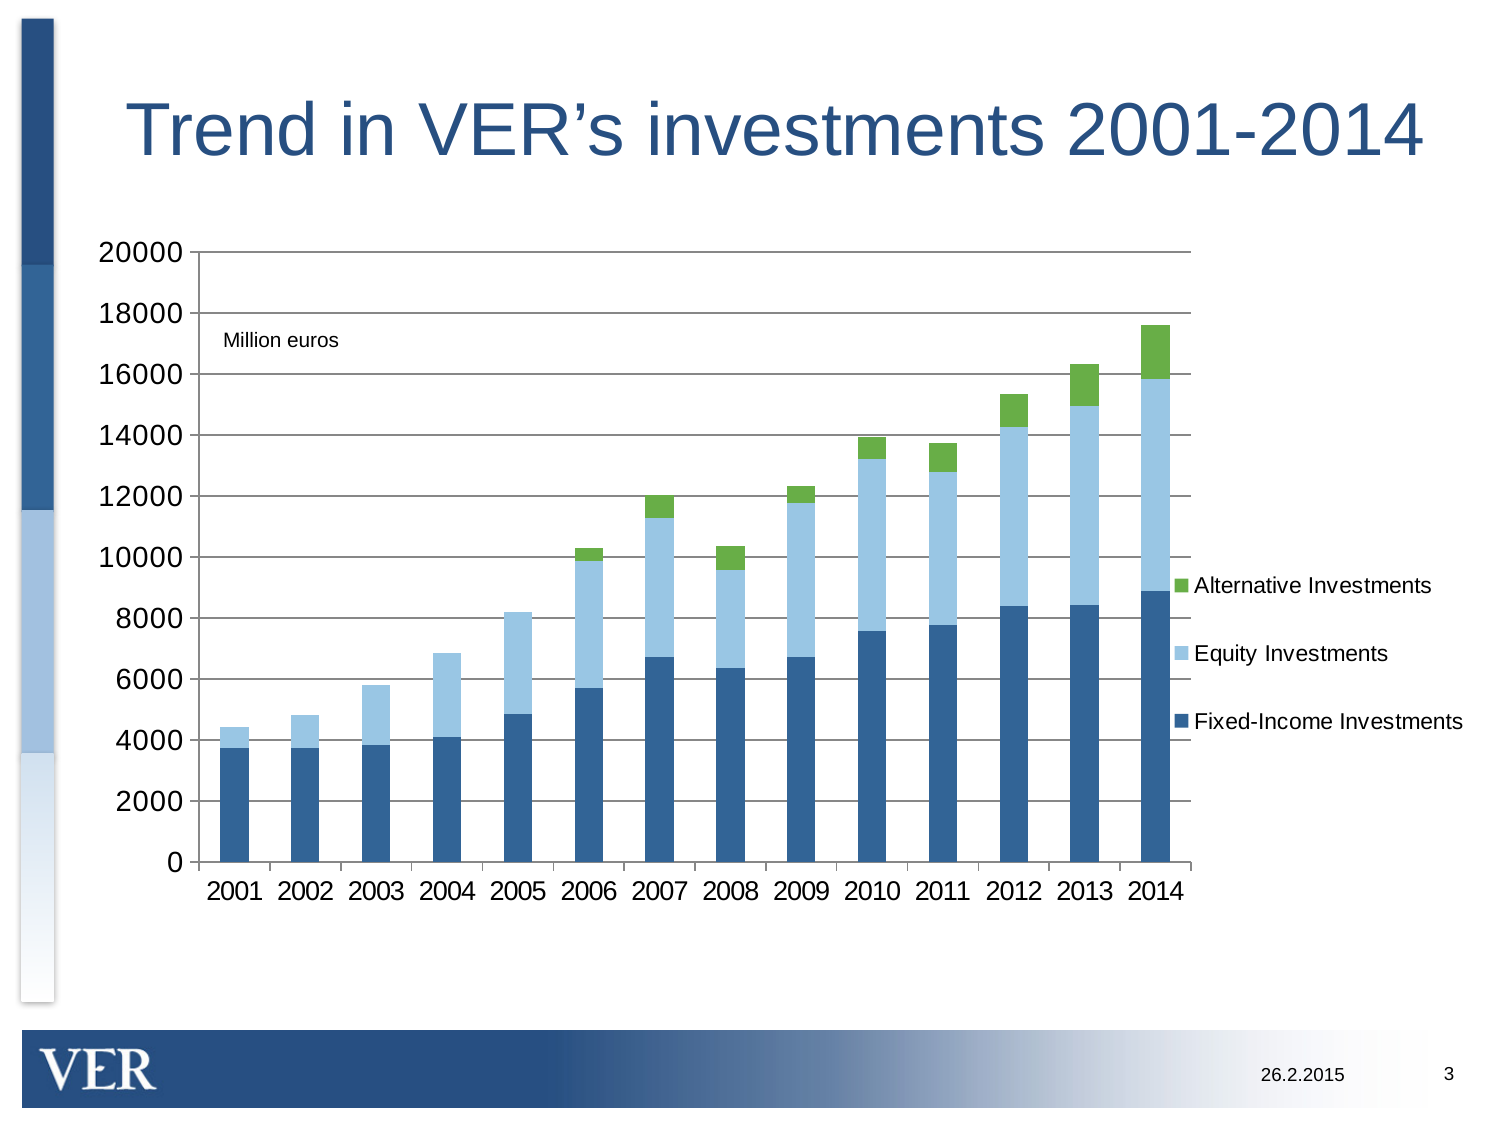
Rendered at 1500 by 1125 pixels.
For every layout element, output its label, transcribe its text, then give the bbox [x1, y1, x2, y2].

title Trend in VER’s investments 2001-2014 [110, 19, 1470, 198]
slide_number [1217, 1043, 1360, 1104]
picture [22, 1030, 1428, 1108]
chart [66, 200, 1482, 995]
slide_number 3 [1374, 1042, 1470, 1103]
